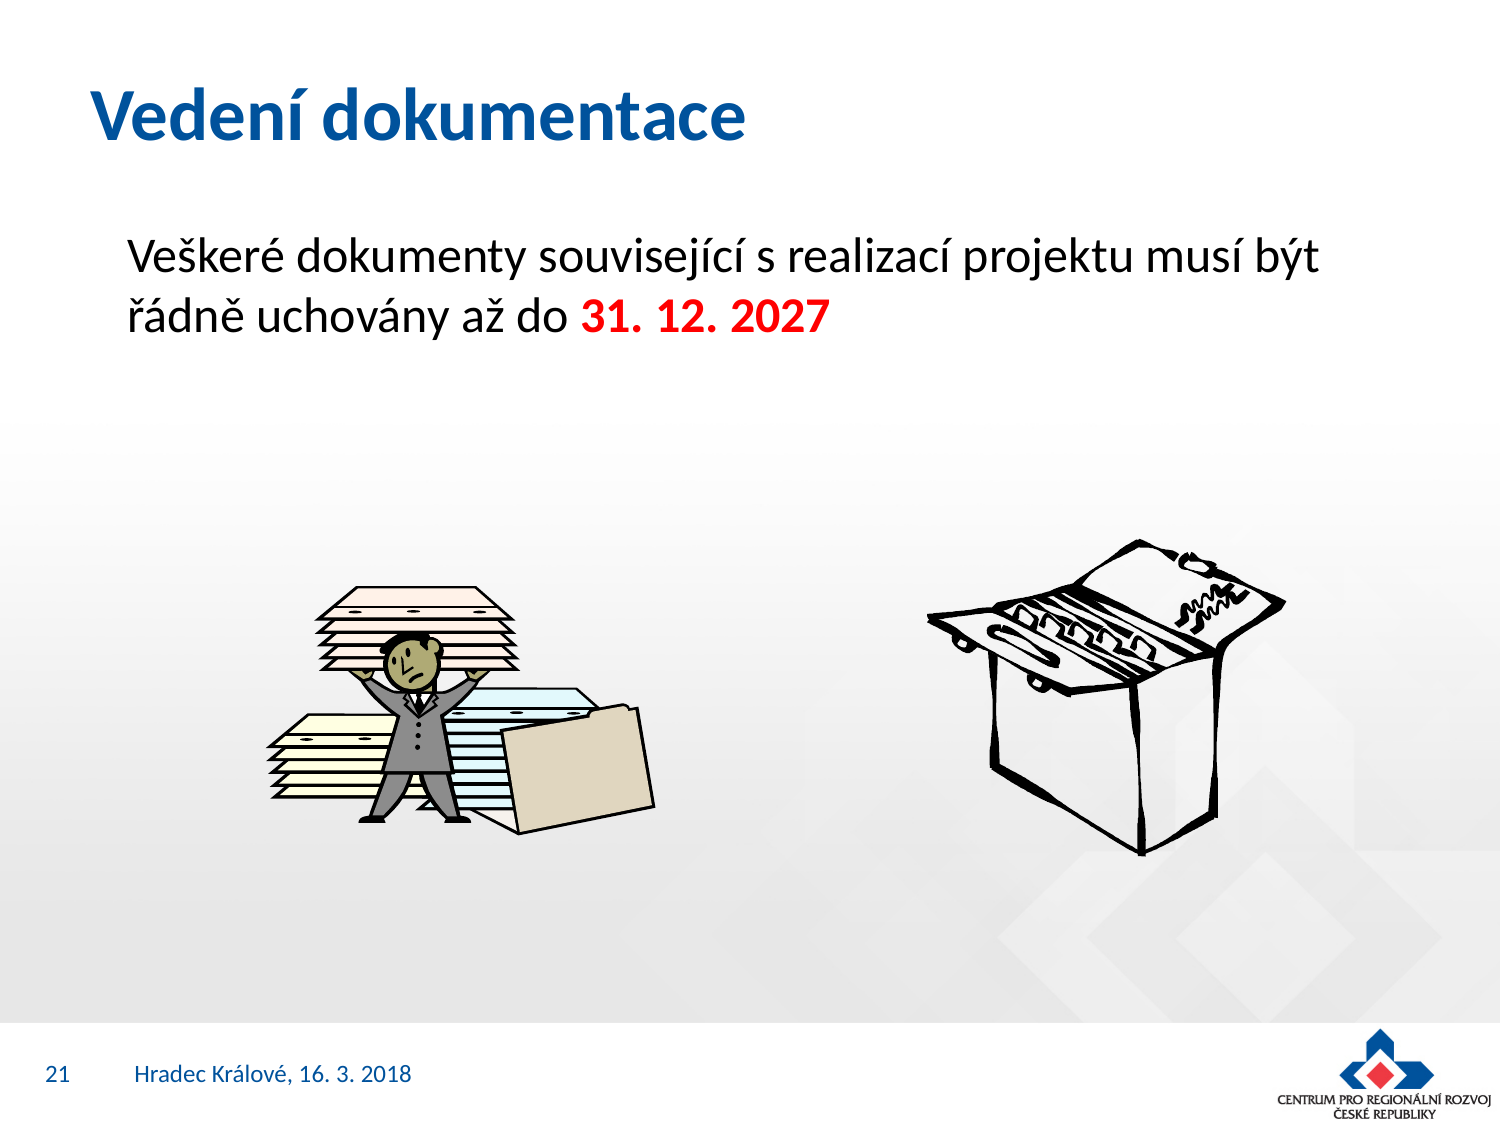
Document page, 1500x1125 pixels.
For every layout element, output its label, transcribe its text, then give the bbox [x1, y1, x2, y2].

footer Hradec Králové, 16. 3. 2018 [119, 1042, 988, 1103]
list Veškeré dokumenty související s realizací projektu musí být řádně uchovány až do 31. 12. 2027 [112, 215, 1376, 1006]
slide_number 21 [30, 1042, 113, 1103]
title Vedení dokumentace [75, 42, 1425, 178]
picture [0, 0, 1500, 1125]
